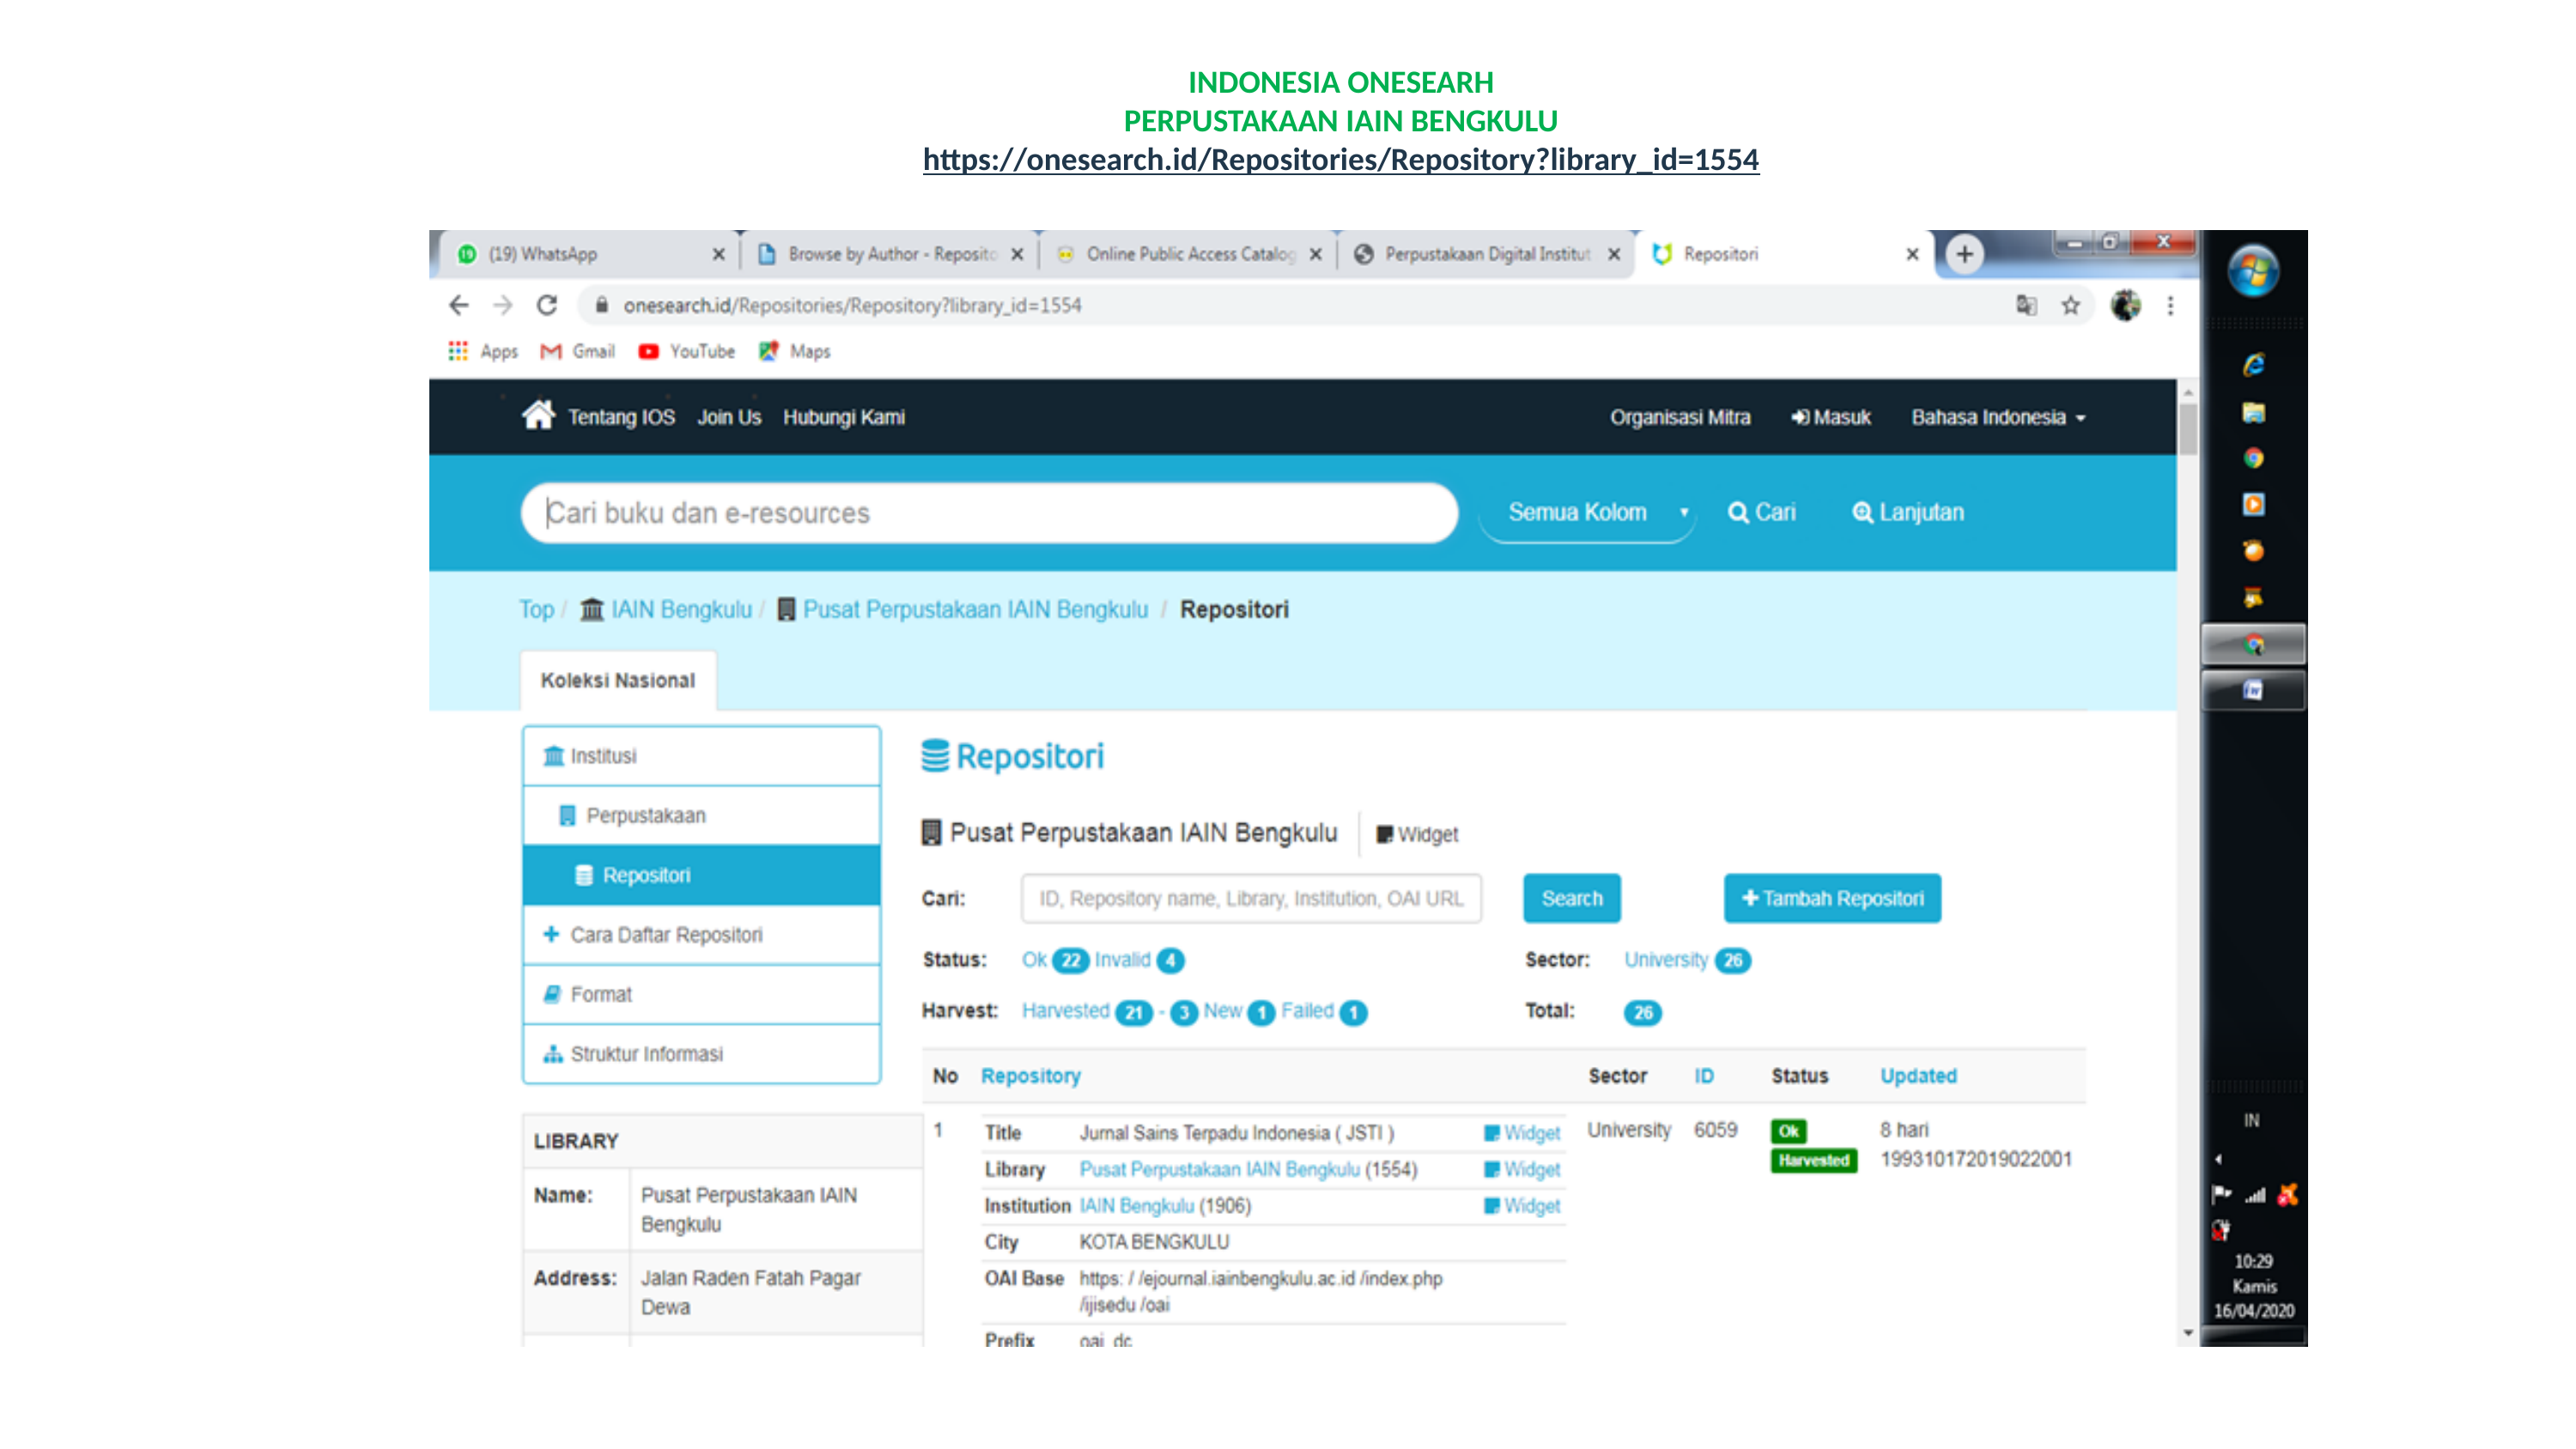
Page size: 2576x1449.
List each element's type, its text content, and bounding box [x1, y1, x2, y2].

picture [428, 230, 2308, 1347]
text_box INDONESIA ONESEARH PERPUSTAKAAN IAIN BENGKULU https://onesearch.id/Repositories/Repository?library_id=1554 [526, 58, 2158, 178]
